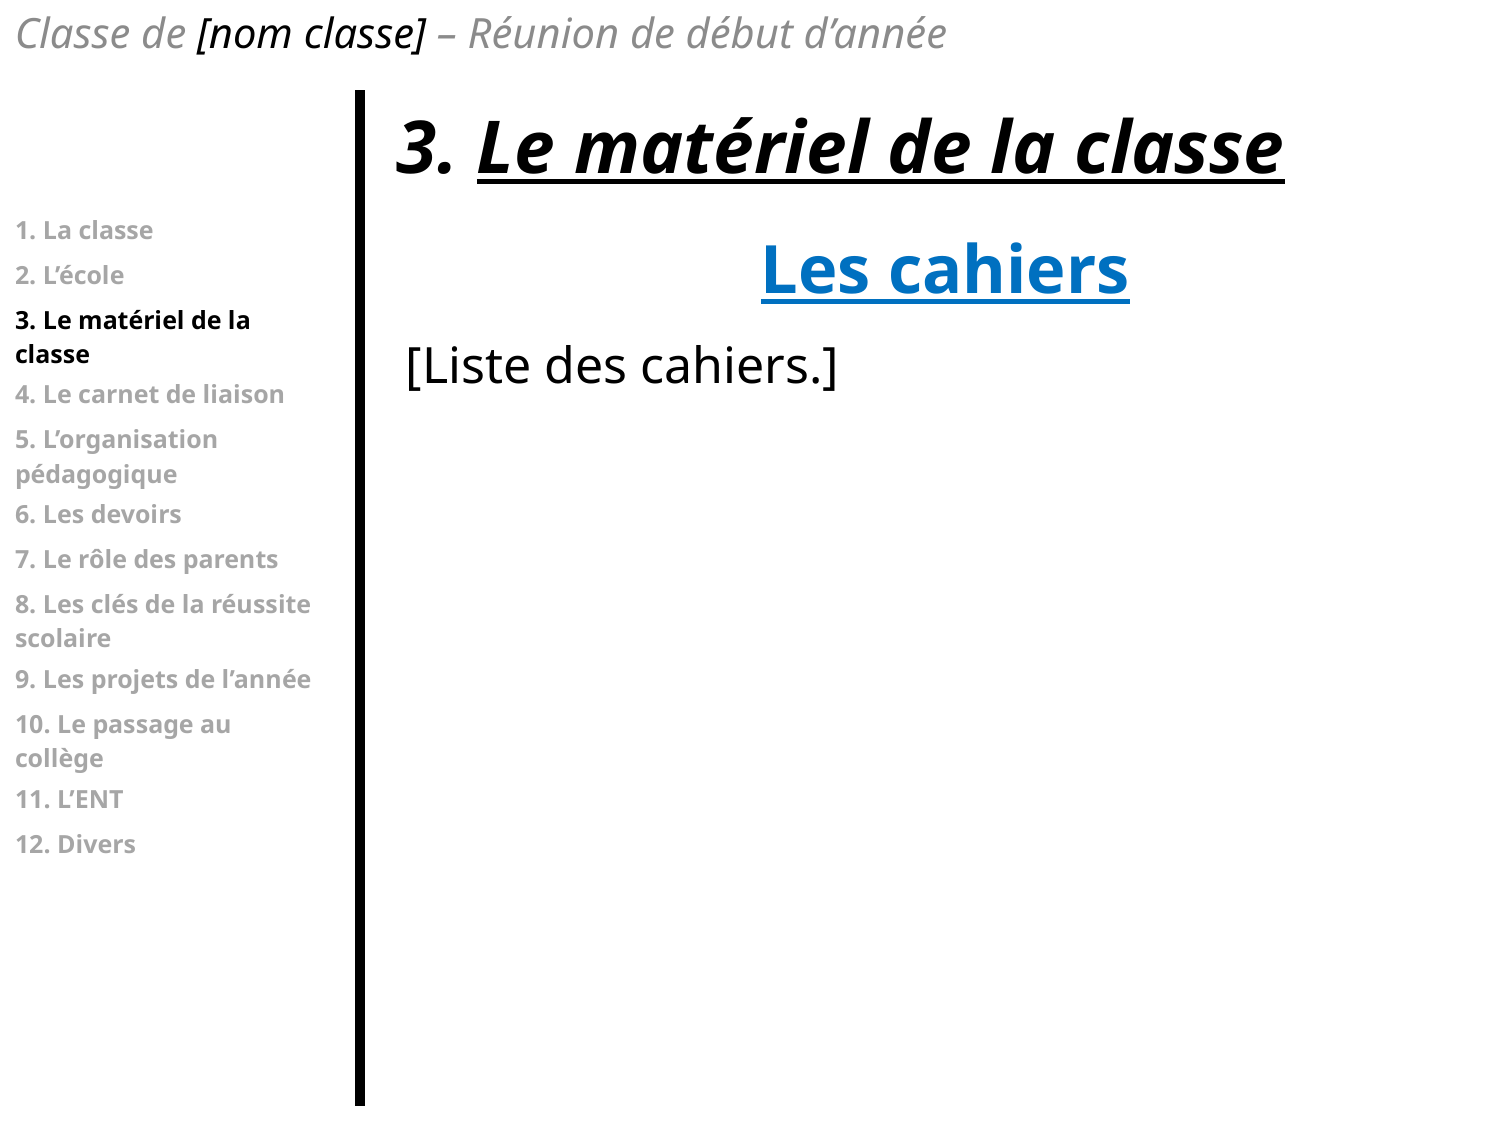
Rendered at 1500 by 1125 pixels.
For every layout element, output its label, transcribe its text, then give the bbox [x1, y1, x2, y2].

table_cell 9. Les projets de l’année [0, 655, 338, 700]
table_cell 8. Les clés de la réussite scolaire [0, 580, 338, 655]
table_cell 5. L’organisation pédagogique [0, 415, 338, 490]
table_cell 3. Le matériel de la classe [0, 295, 338, 370]
table_cell 11. L’ENT [0, 775, 338, 820]
table_cell 12. Divers [0, 820, 338, 865]
text_box 3. Le matériel de la classe [382, 92, 1500, 197]
text_box Classe de [nom classe] – Réunion de début d’année [0, 0, 963, 72]
text_box [Liste des cahiers.] [391, 326, 1058, 401]
table_cell 2. L’école [0, 250, 338, 295]
table_cell 10. Le passage au collège [0, 700, 338, 775]
table_cell 7. Le rôle des parents [0, 535, 338, 580]
table_cell 4. Le carnet de liaison [0, 370, 338, 415]
table_cell 6. Les devoirs [0, 490, 338, 535]
table_header 1. La classe [0, 205, 338, 250]
text_box Les cahiers [391, 219, 1500, 315]
